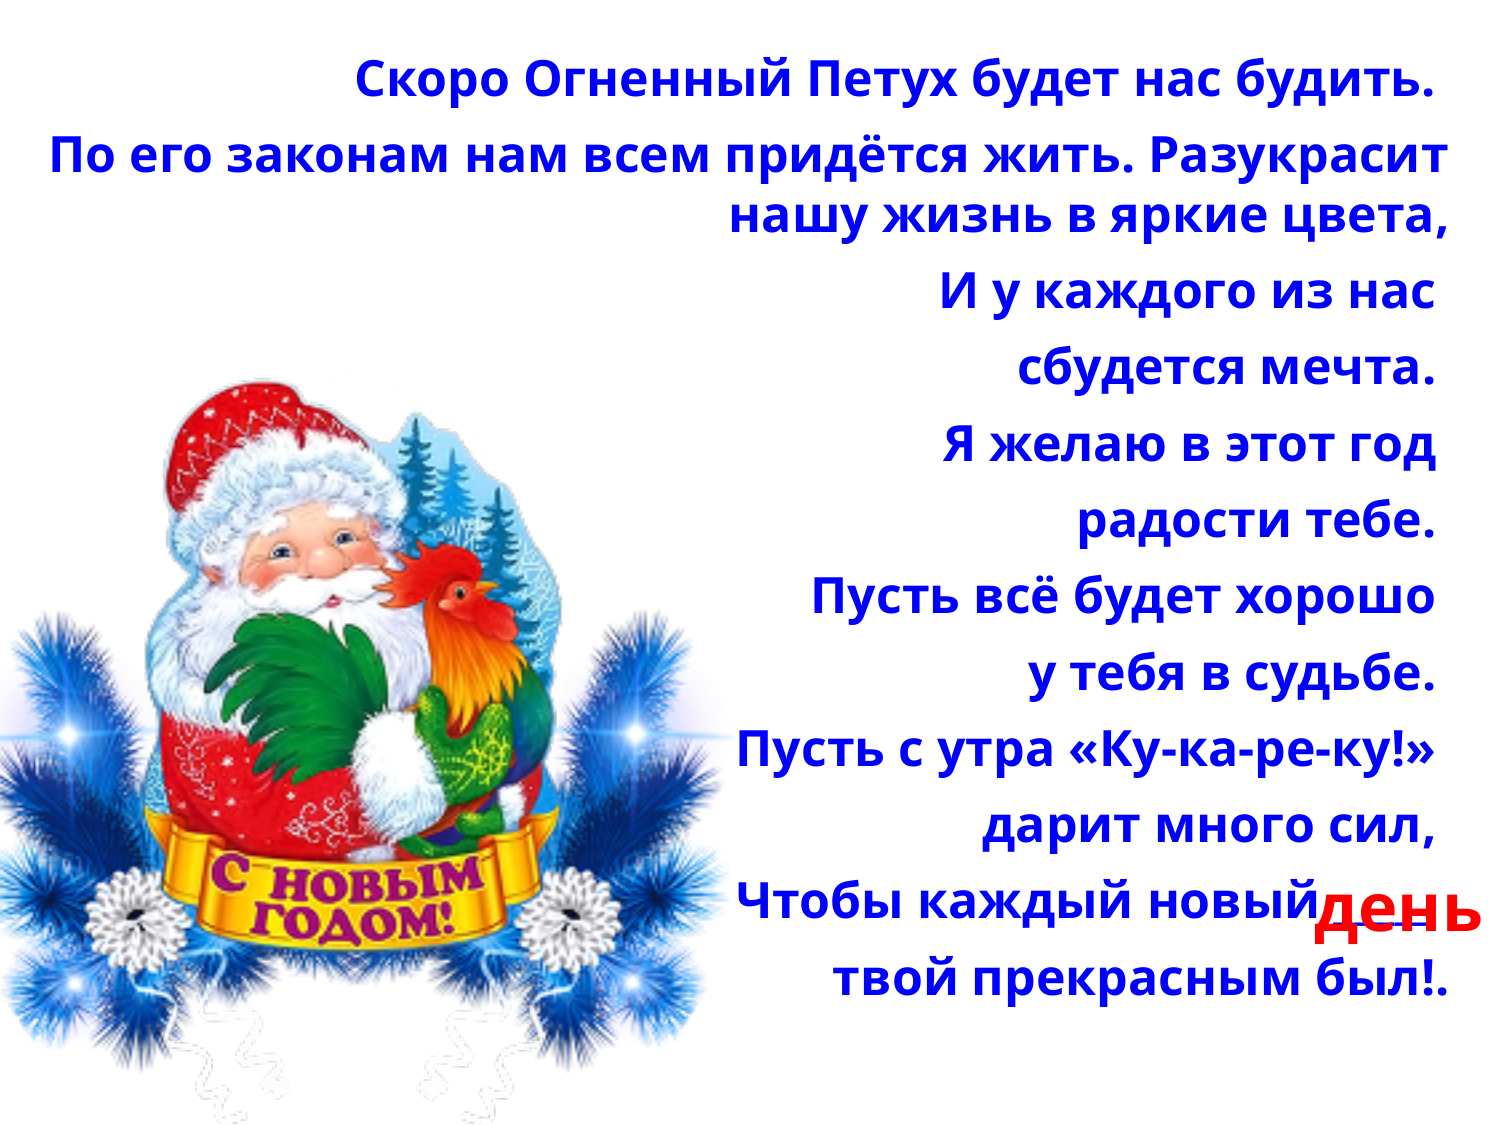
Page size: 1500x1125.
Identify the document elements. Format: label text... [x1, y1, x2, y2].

picture [0, 366, 741, 1125]
text_box Скоро Огненный Петух будет нас будить. По его законам нам всем придётся жить. Разукрасит нашу жизнь в яркие цвета, И у каждого из нас сбудется мечта. Я желаю в этот год радости тебе. Пусть всё будет хорошо у тебя в судьбе. Пусть с утра «Ку-ка-ре-ку!» дарит много сил, Чтобы каждый новый _____ твой прекрасным был!. [745, 421, 1465, 630]
text_box день [1299, 857, 1500, 974]
